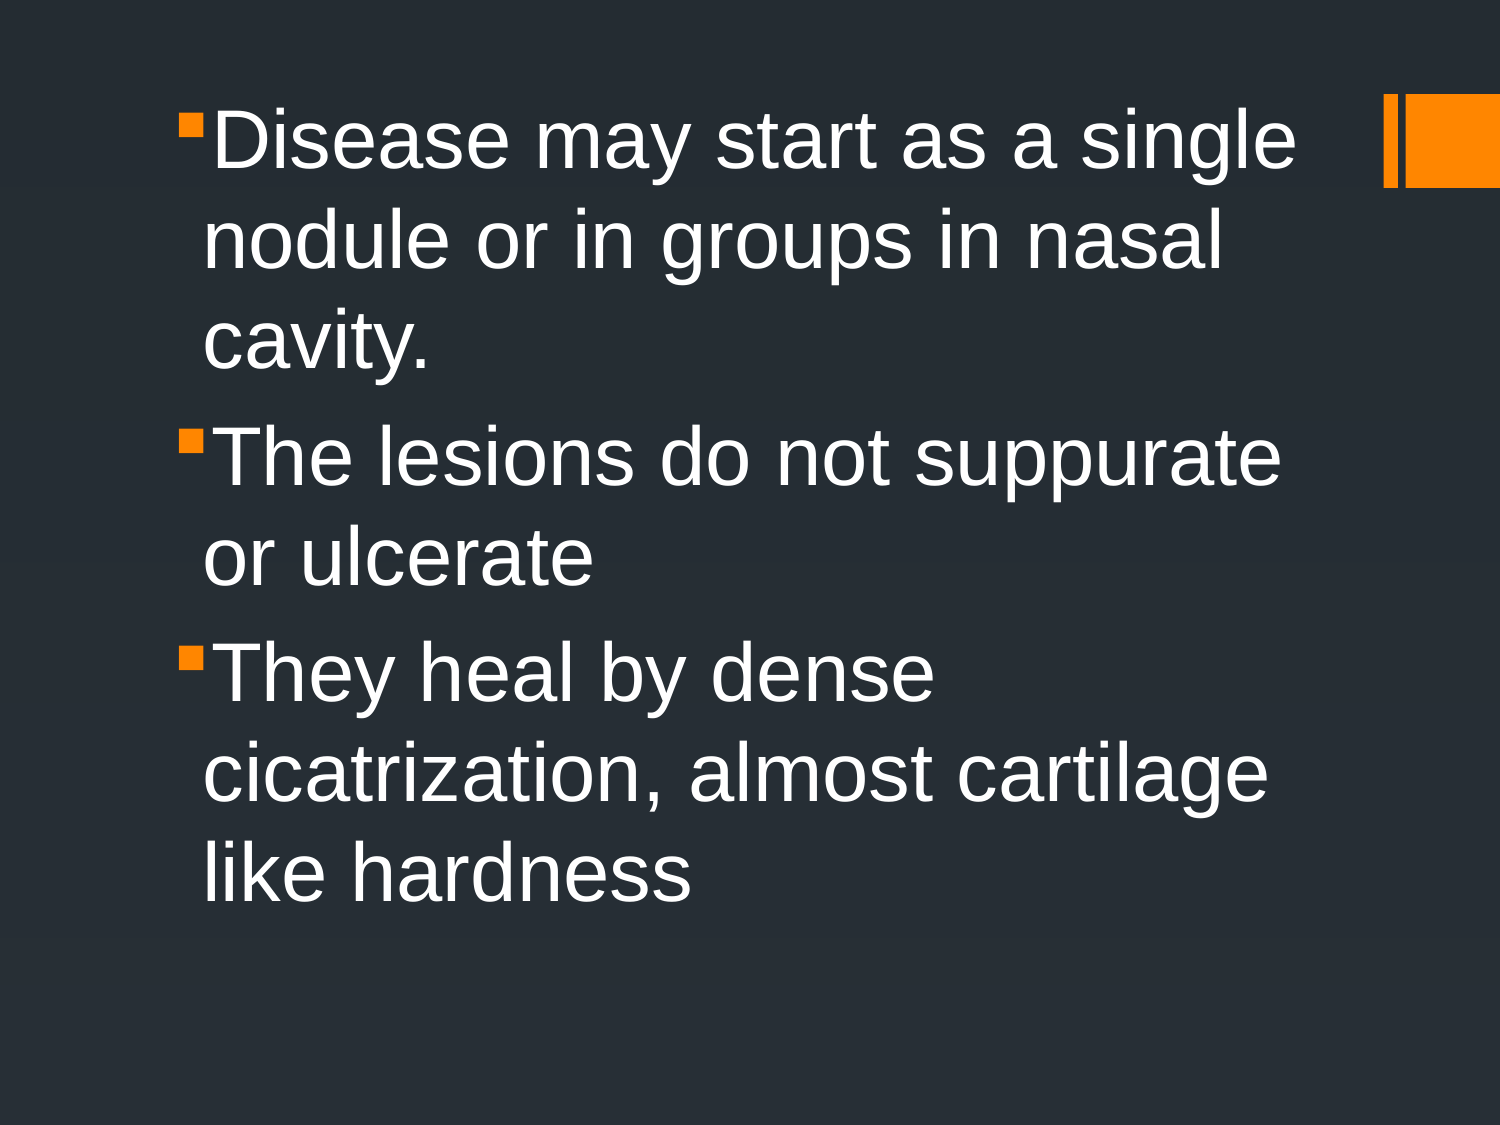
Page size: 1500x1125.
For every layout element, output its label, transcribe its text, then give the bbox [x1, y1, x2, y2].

list Disease may start as a single nodule or in groups in nasal cavity. The lesions do not suppurate or ulcerate They heal by dense cicatrization, almost cartilage like hardness [150, 78, 1350, 1035]
